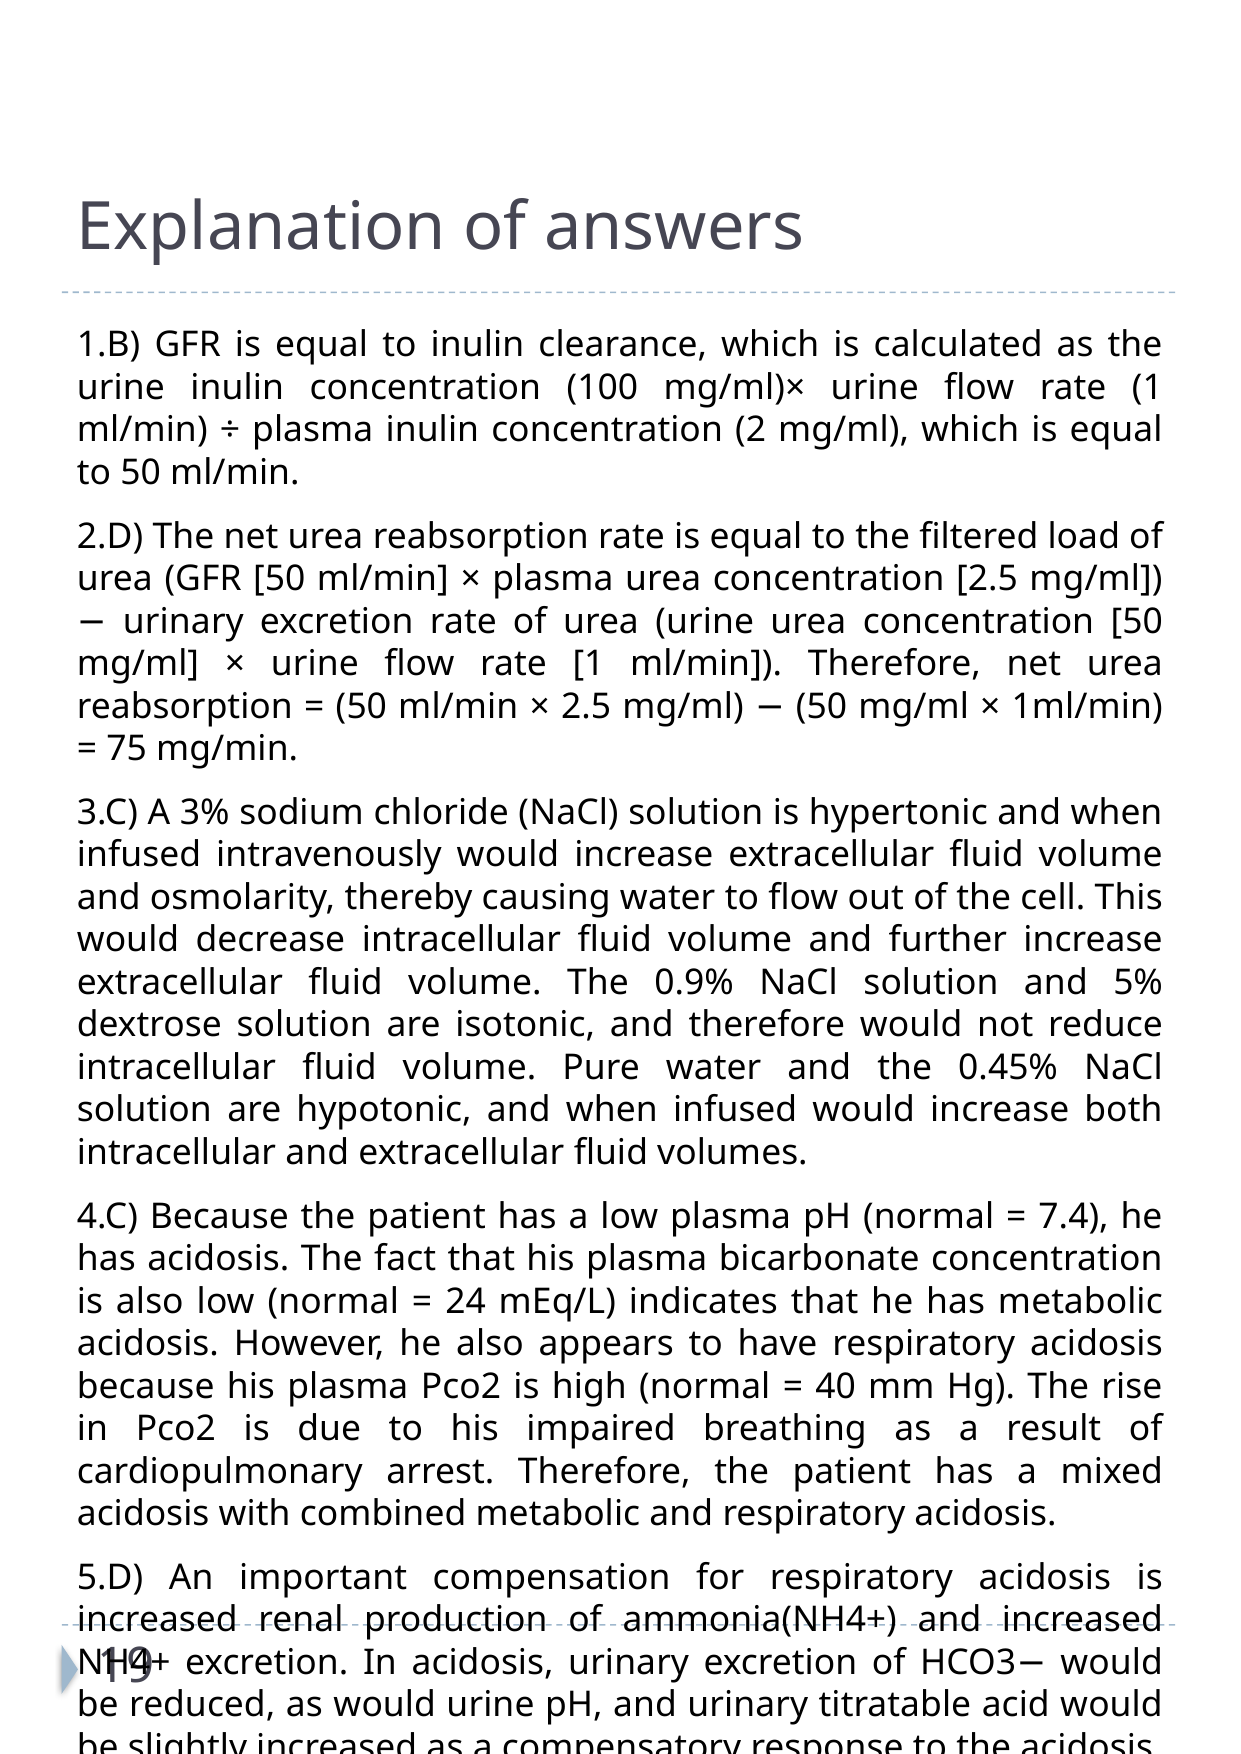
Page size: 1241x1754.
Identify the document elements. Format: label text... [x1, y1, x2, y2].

list 1.B) GFR is equal to inulin clearance, which is calculated as the urine inulin concentration (100 mg/ml)× urine flow rate (1 ml/min) ÷ plasma inulin concentration (2 mg/ml), which is equal to 50 ml/min. 2.D) The net urea reabsorption rate is equal to the filtered load of urea (GFR [50 ml/min] × plasma urea concentration [2.5 mg/ml]) − urinary excretion rate of urea (urine urea concentration [50 mg/ml] × urine flow rate [1 ml/min]). Therefore, net urea reabsorption = (50 ml/min × 2.5 mg/ml) − (50 mg/ml × 1ml/min) = 75 mg/min. 3.C) A 3% sodium chloride (NaCl) solution is hypertonic and when infused intravenously would increase extracellular fluid volume and osmolarity, thereby causing water to flow out of the cell. This would decrease intracellular fluid volume and further increase extracellular fluid volume. The 0.9% NaCl solution and 5% dextrose solution are isotonic, and therefore would not reduce intracellular fluid volume. Pure water and the 0.45% NaCl solution are hypotonic, and when infused would increase both intracellular and extracellular fluid volumes. 4.C) Because the patient has a low plasma pH (normal = 7.4), he has acidosis. The fact that his plasma bicarbonate concentration is also low (normal = 24 mEq/L) indicates that he has metabolic acidosis. However, he also appears to have respiratory acidosis because his plasma Pco2 is high (normal = 40 mm Hg). The rise in Pco2 is due to his impaired breathing as a result of cardiopulmonary arrest. Therefore, the patient has a mixed acidosis with combined metabolic and respiratory acidosis. 5.D) An important compensation for respiratory acidosis is increased renal production of ammonia(NH4+) and increased NH4+ excretion. In acidosis, urinary excretion of HCO3− would be reduced, as would urine pH, and urinary titratable acid would be slightly increased as a compensatory response to the acidosis. [62, 351, 1179, 1618]
text_box Explanation of answers [62, 97, 1179, 351]
slide_number 19 [83, 1625, 352, 1720]
